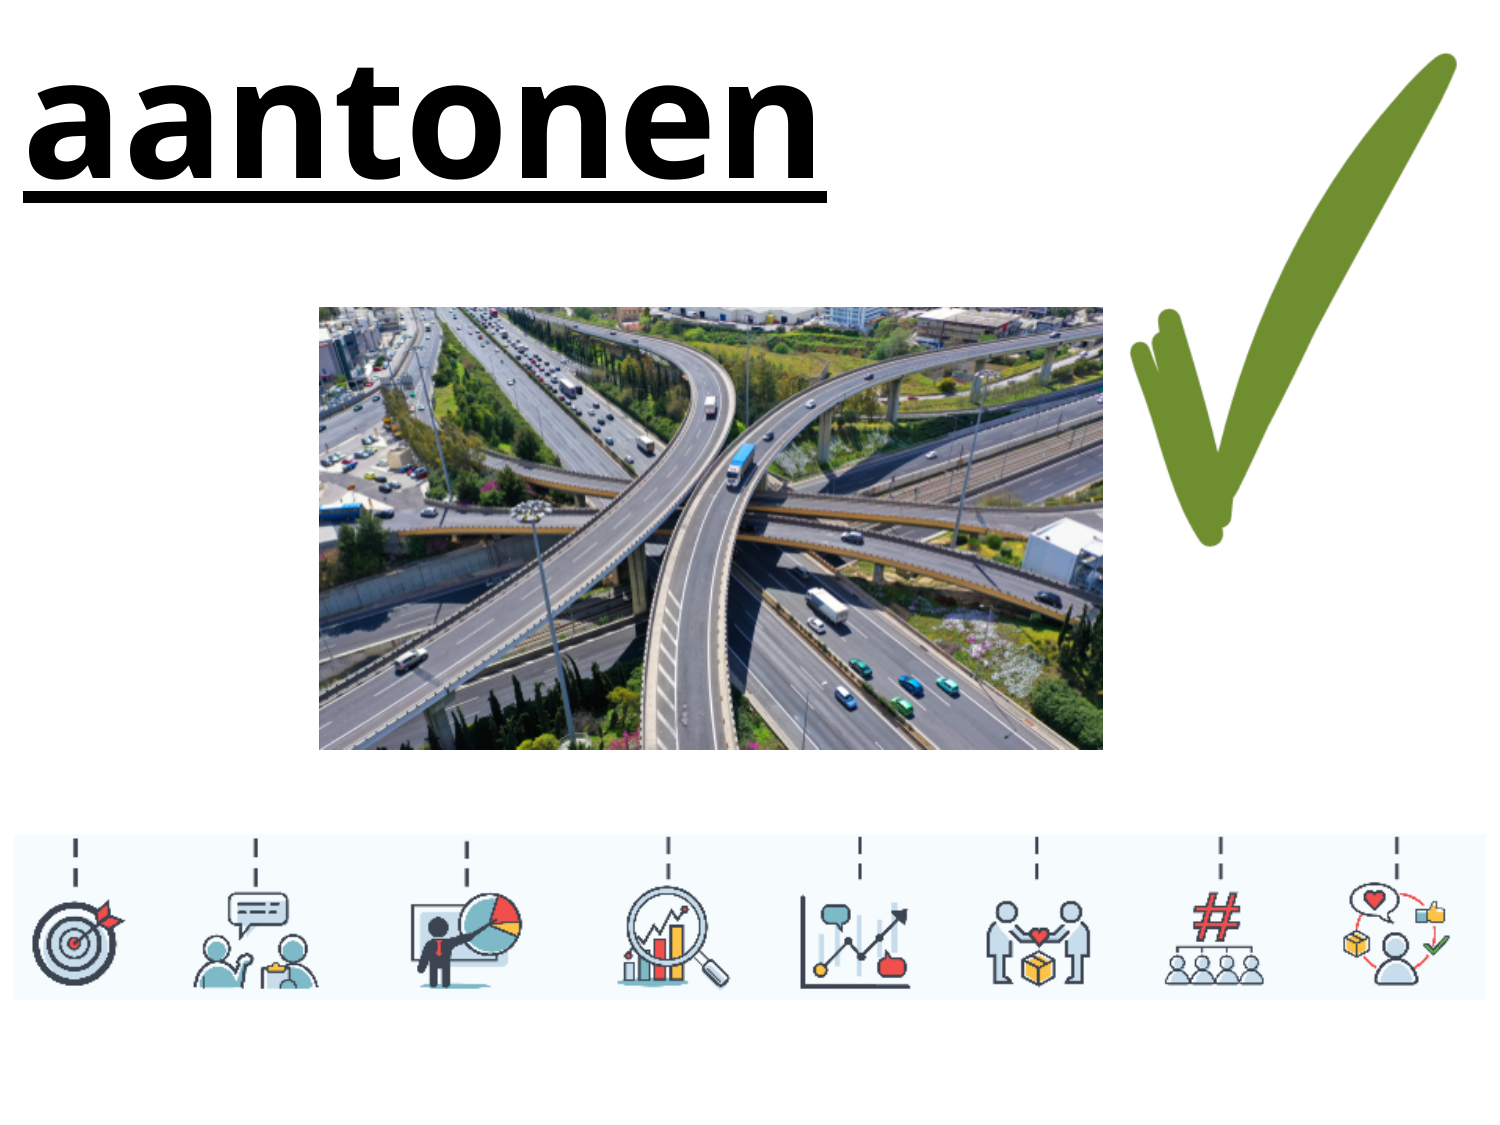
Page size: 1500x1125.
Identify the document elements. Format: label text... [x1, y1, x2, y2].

text_box aantonen [7, 4, 1500, 219]
picture [14, 833, 1486, 1000]
picture [319, 17, 1486, 750]
